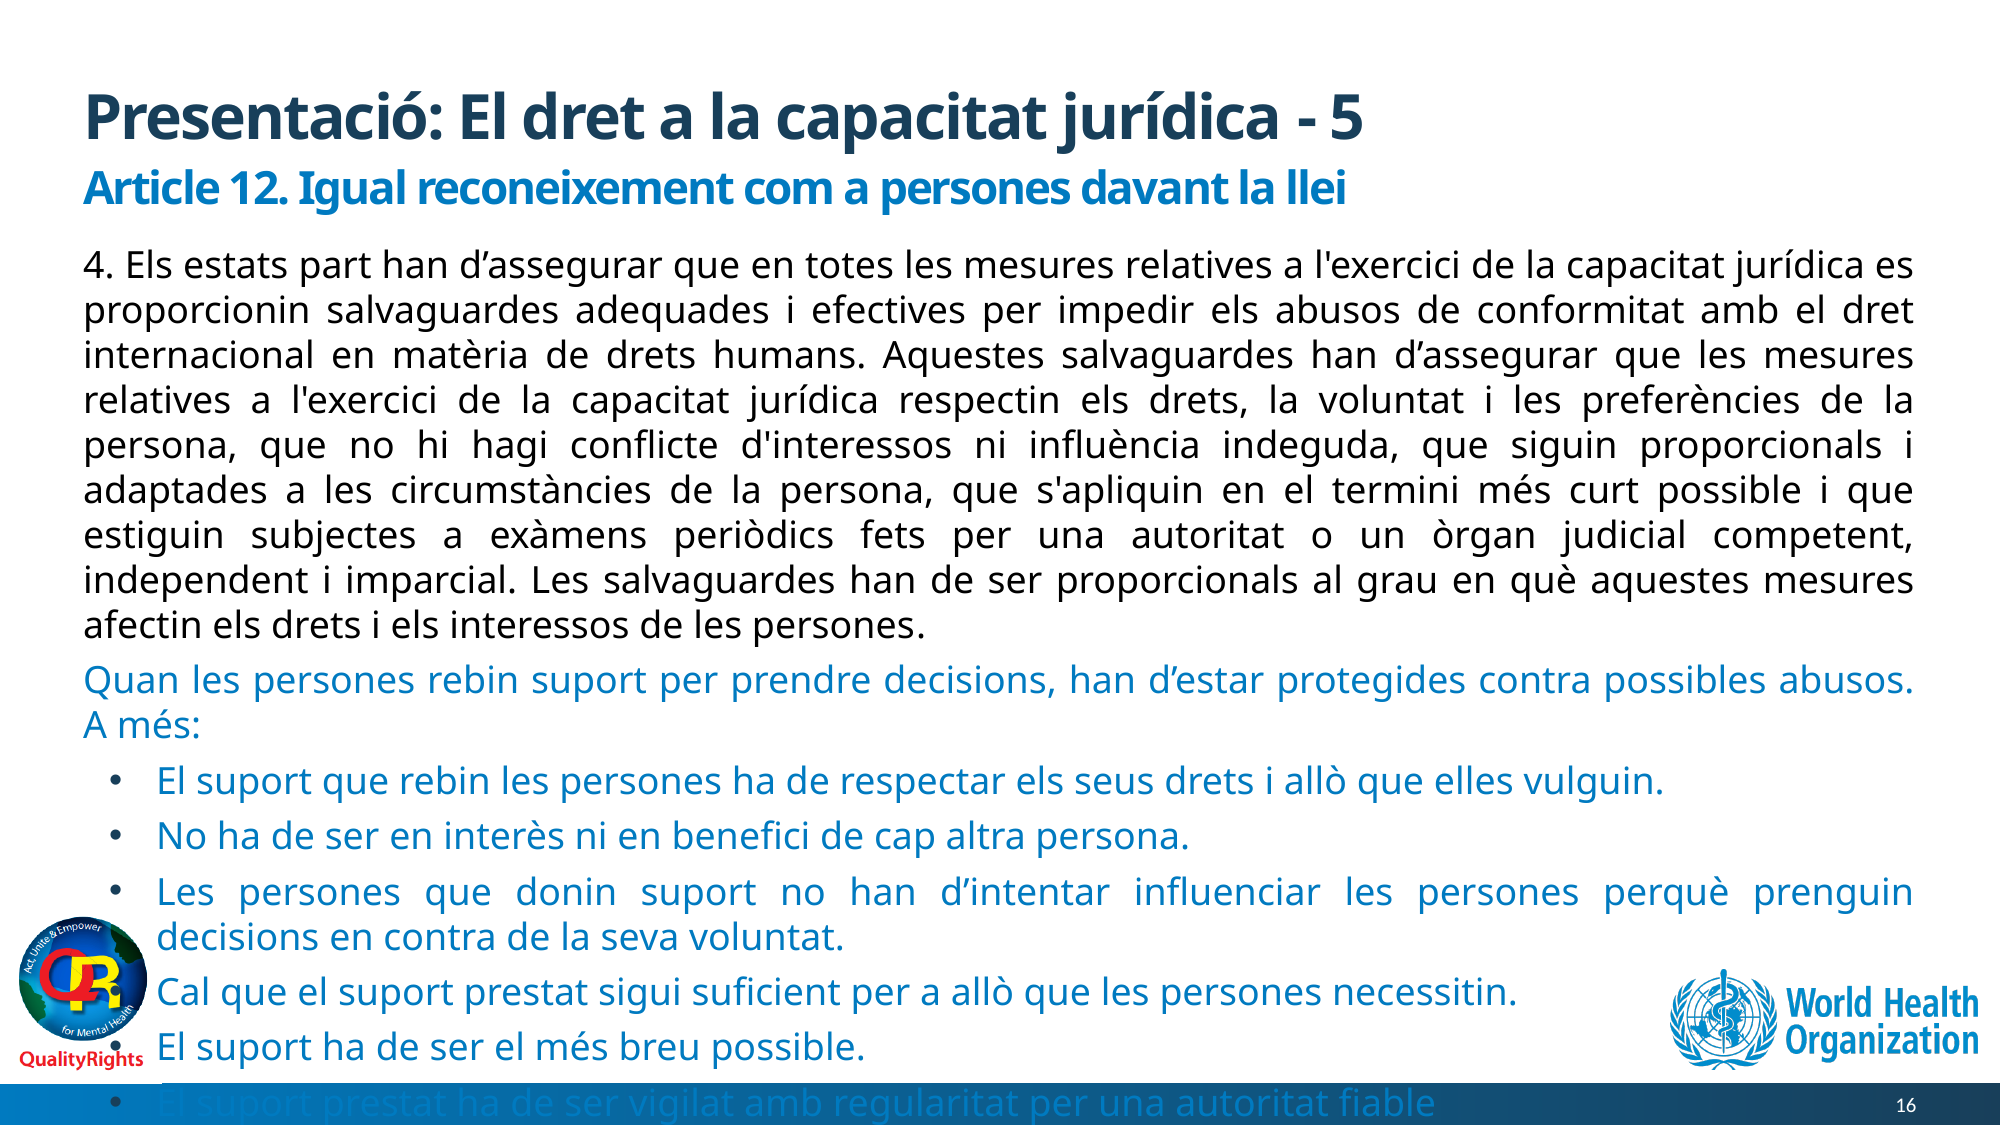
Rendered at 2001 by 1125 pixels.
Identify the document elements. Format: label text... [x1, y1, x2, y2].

list 4. Els estats part han d’assegurar que en totes les mesures relatives a l'exercici de la capacitat jurídica es proporcionin salvaguardes adequades i efectives per impedir els abusos de conformitat amb el dret internacional en matèria de drets humans. Aquestes salvaguardes han d’assegurar que les mesures relatives a l'exercici de la capacitat jurídica respectin els drets, la voluntat i les preferències de la persona, que no hi hagi conflicte d'interessos ni influència indeguda, que siguin proporcionals i adaptades a les circumstàncies de la persona, que s'apliquin en el termini més curt possible i que estiguin subjectes a exàmens periòdics fets per una autoritat o un òrgan judicial competent, independent i imparcial. Les salvaguardes han de ser proporcionals al grau en què aquestes mesures afectin els drets i els interessos de les persones. Quan les persones rebin suport per prendre decisions, han d’estar protegides contra possibles abusos. A més: El suport que rebin les persones ha de respectar els seus drets i allò que elles vulguin. No ha de ser en interès ni en benefici de cap altra persona. Les persones que donin suport no han d’intentar influenciar les persones perquè prenguin decisions en contra de la seva voluntat. Cal que el suport prestat sigui suficient per a allò que les persones necessitin. El suport ha de ser el més breu possible. El suport prestat ha de ser vigilat amb regularitat per una autoritat fiable [83, 233, 1917, 972]
picture [1716, 1064, 1731, 1070]
picture [0, 899, 162, 1084]
slide_number 16 [1646, 1086, 1917, 1122]
picture [1726, 988, 1733, 999]
picture [1711, 1021, 1722, 1029]
title Presentació: El dret a la capacitat jurídica - 5 [83, 83, 1690, 154]
picture [1678, 1024, 1682, 1034]
picture [1670, 969, 1978, 1070]
list Article 12. Igual reconeixement com a persones davant la llei [83, 155, 1917, 215]
picture [1670, 1029, 1716, 1070]
picture [1725, 1040, 1747, 1054]
